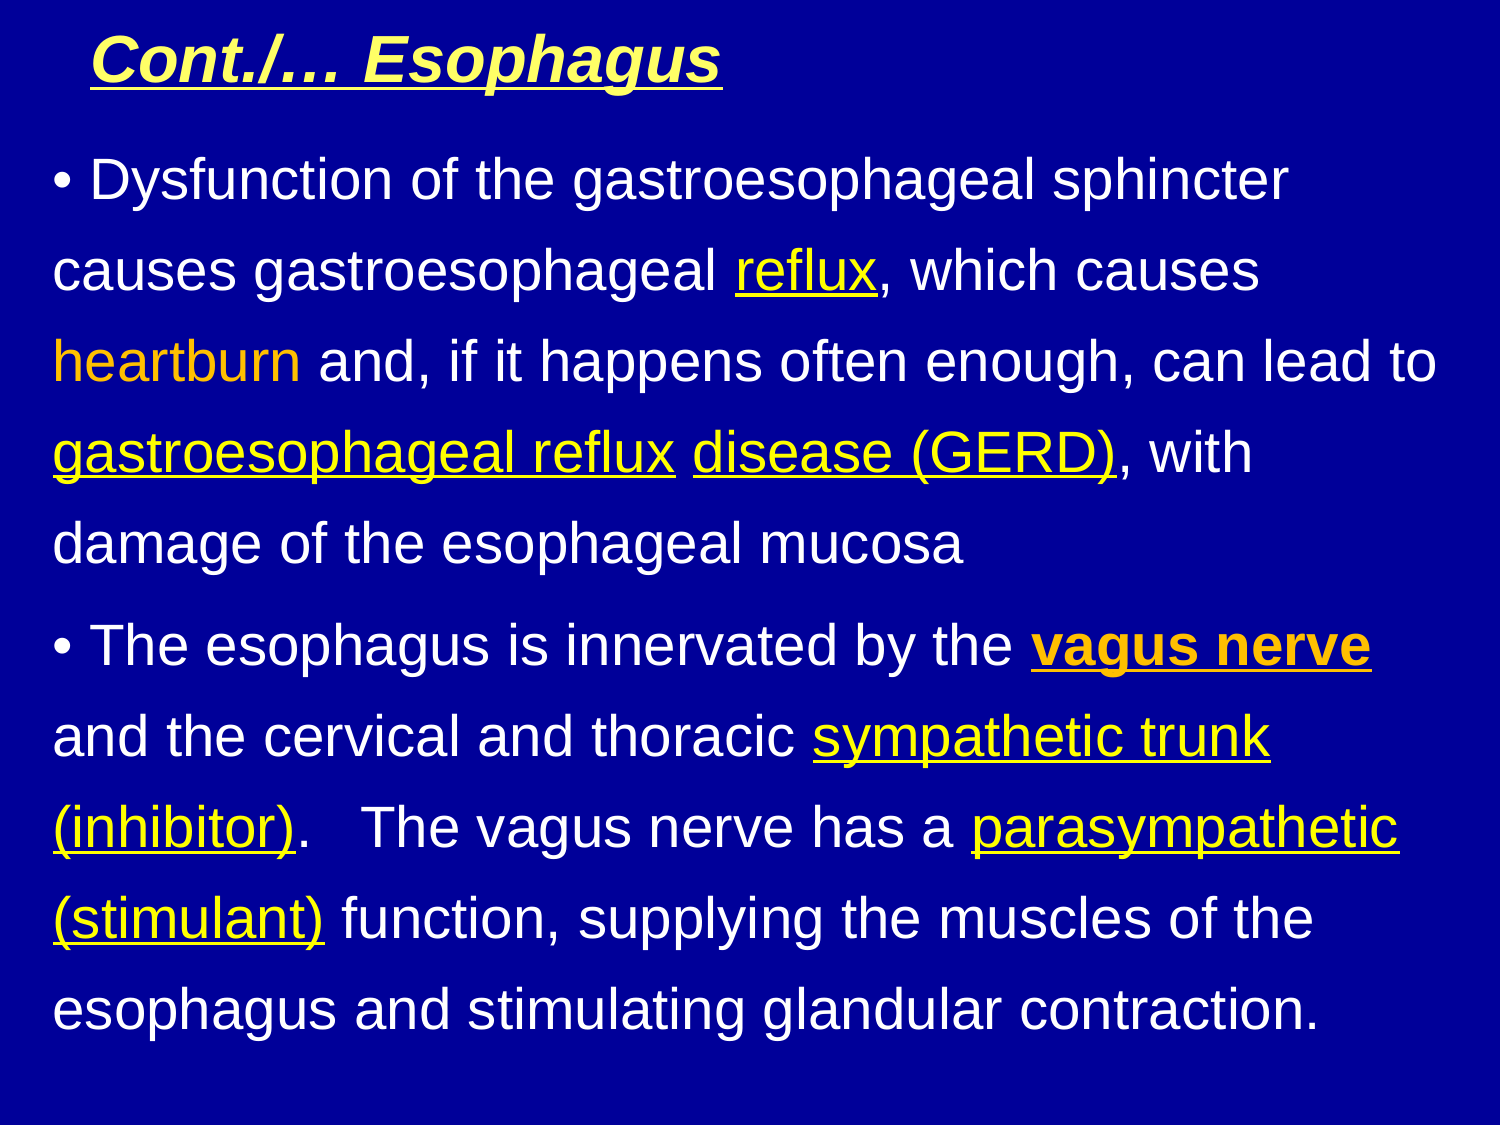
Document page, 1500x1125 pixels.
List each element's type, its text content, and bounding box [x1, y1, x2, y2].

list • Dysfunction of the gastroesophageal sphincter causes gastroesophageal reflux, which causes heartburn and, if it happens often enough, can lead to gastroesophageal reflux disease (GERD), with damage of the esophageal mucosa • The esophagus is innervated by the vagus nerve and the cervical and thoracic sympathetic trunk (inhibitor). The vagus nerve has a parasympathetic (stimulant) function, supplying the muscles of the esophagus and stimulating glandular contraction. [37, 112, 1463, 1088]
title Cont./… Esophagus [74, 0, 1426, 112]
